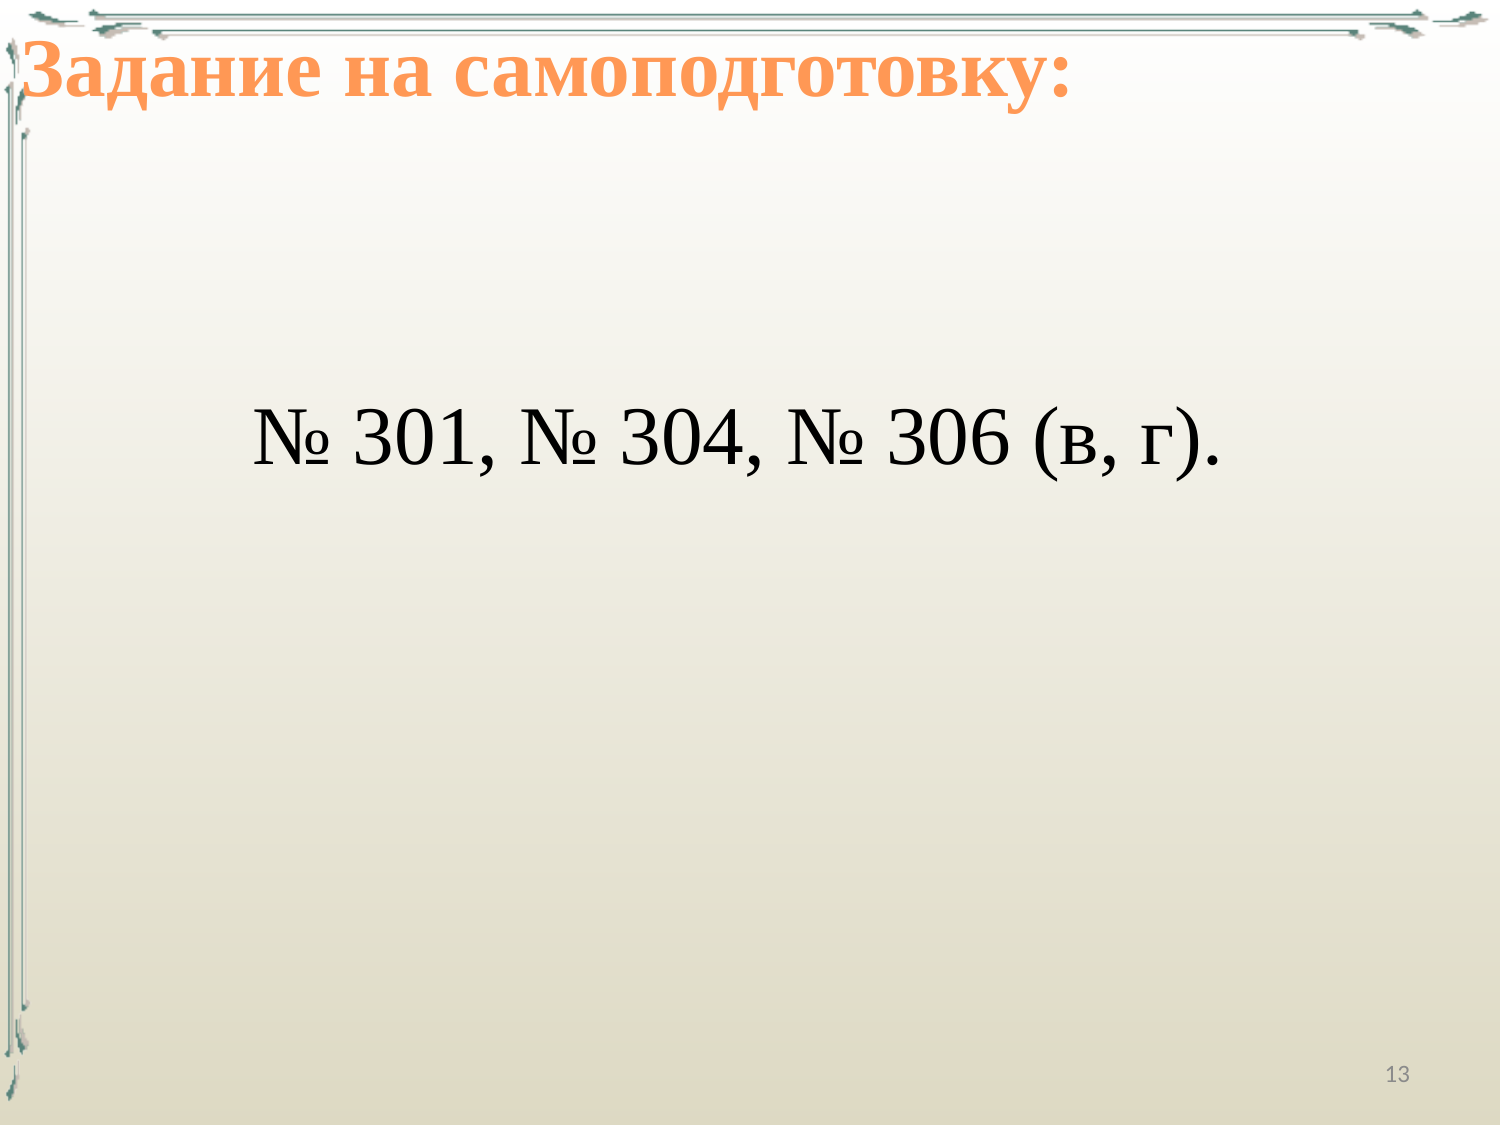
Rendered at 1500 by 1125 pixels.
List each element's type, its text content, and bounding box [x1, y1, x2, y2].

picture [23, 5, 1500, 55]
text_box Задание на самоподготовку: [5, 5, 1092, 121]
text_box № 301, № 304, № 306 (в, г). [41, 373, 1436, 489]
slide_number 13 [1074, 1042, 1425, 1103]
picture [0, 32, 559, 1105]
